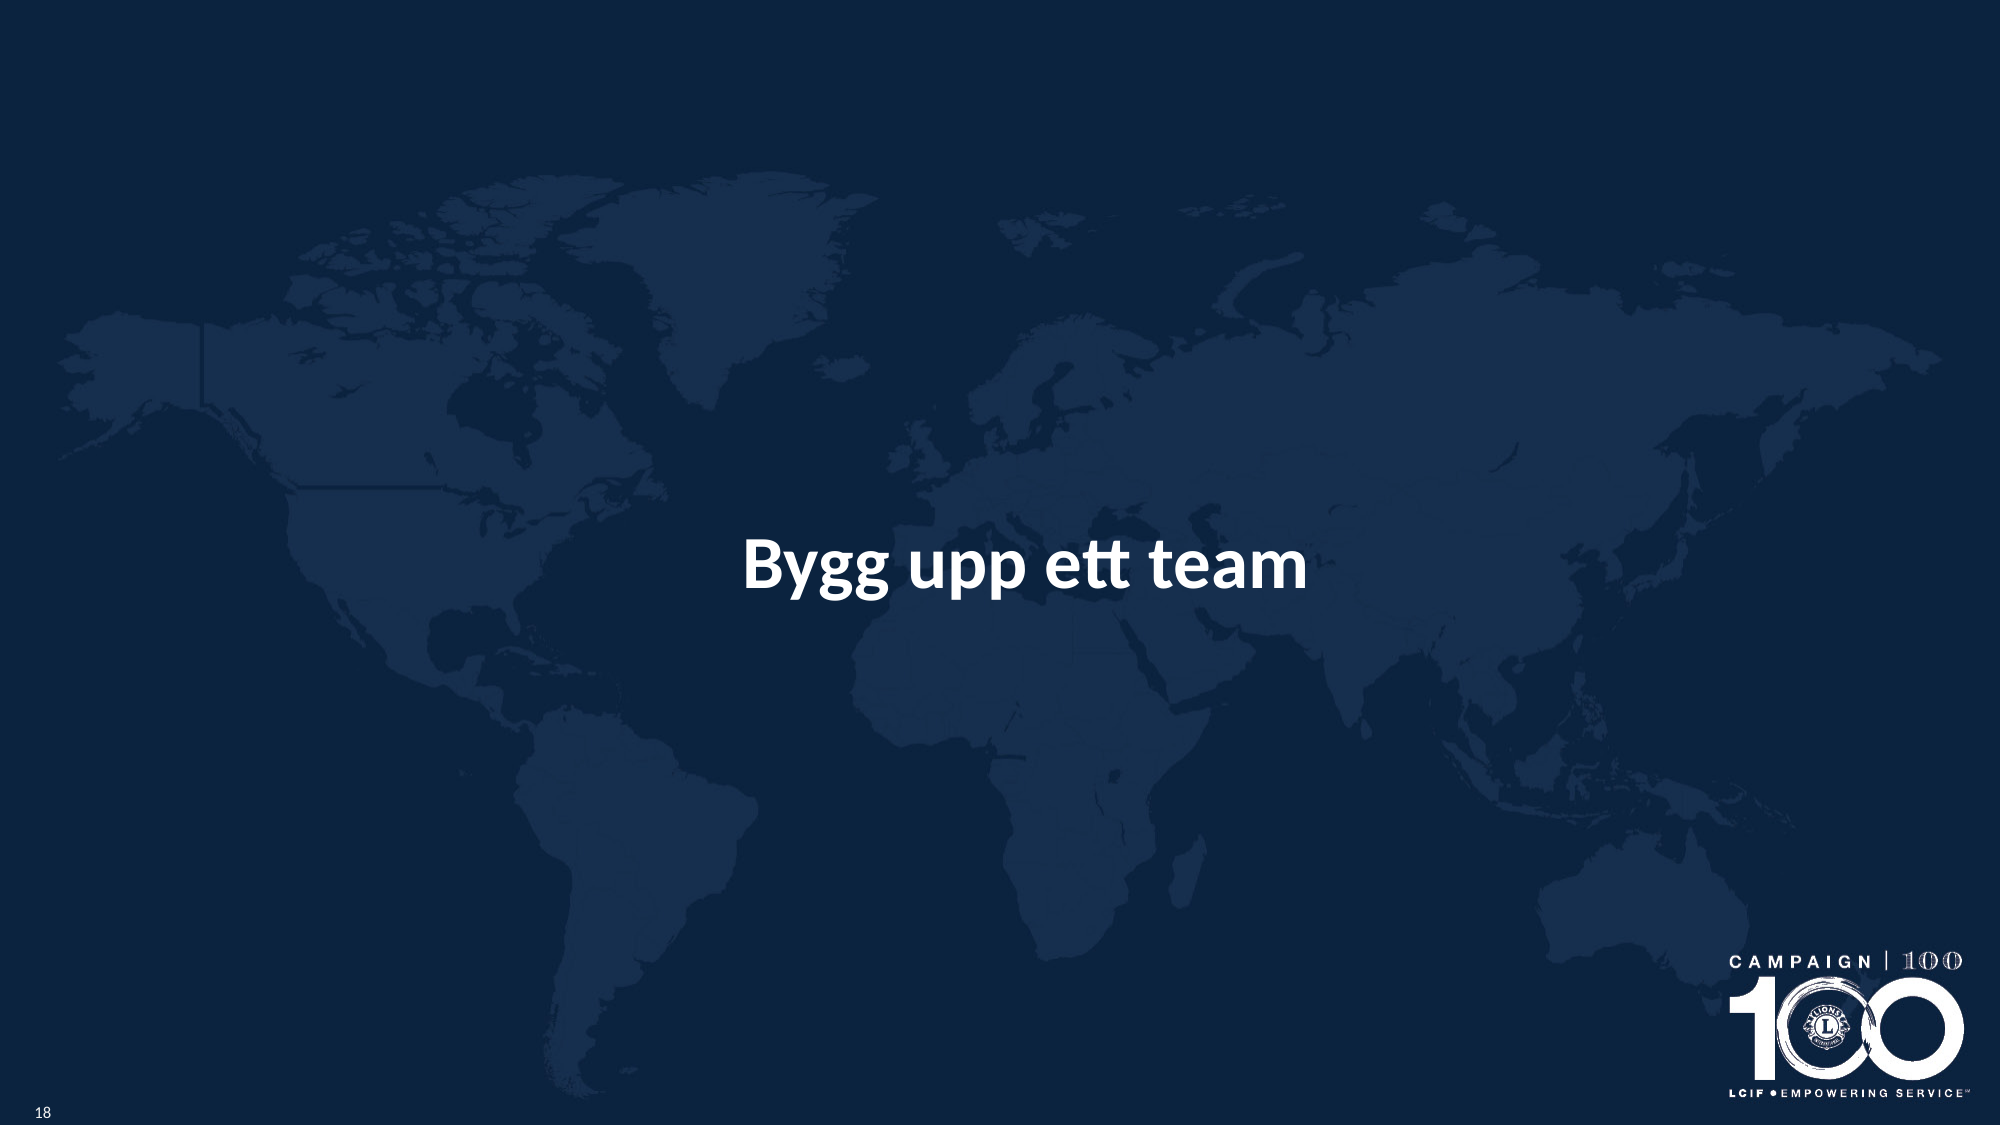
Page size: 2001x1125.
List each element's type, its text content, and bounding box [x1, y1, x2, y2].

picture [0, 0, 2000, 1125]
text_box Bygg upp ett team [518, 506, 1534, 611]
